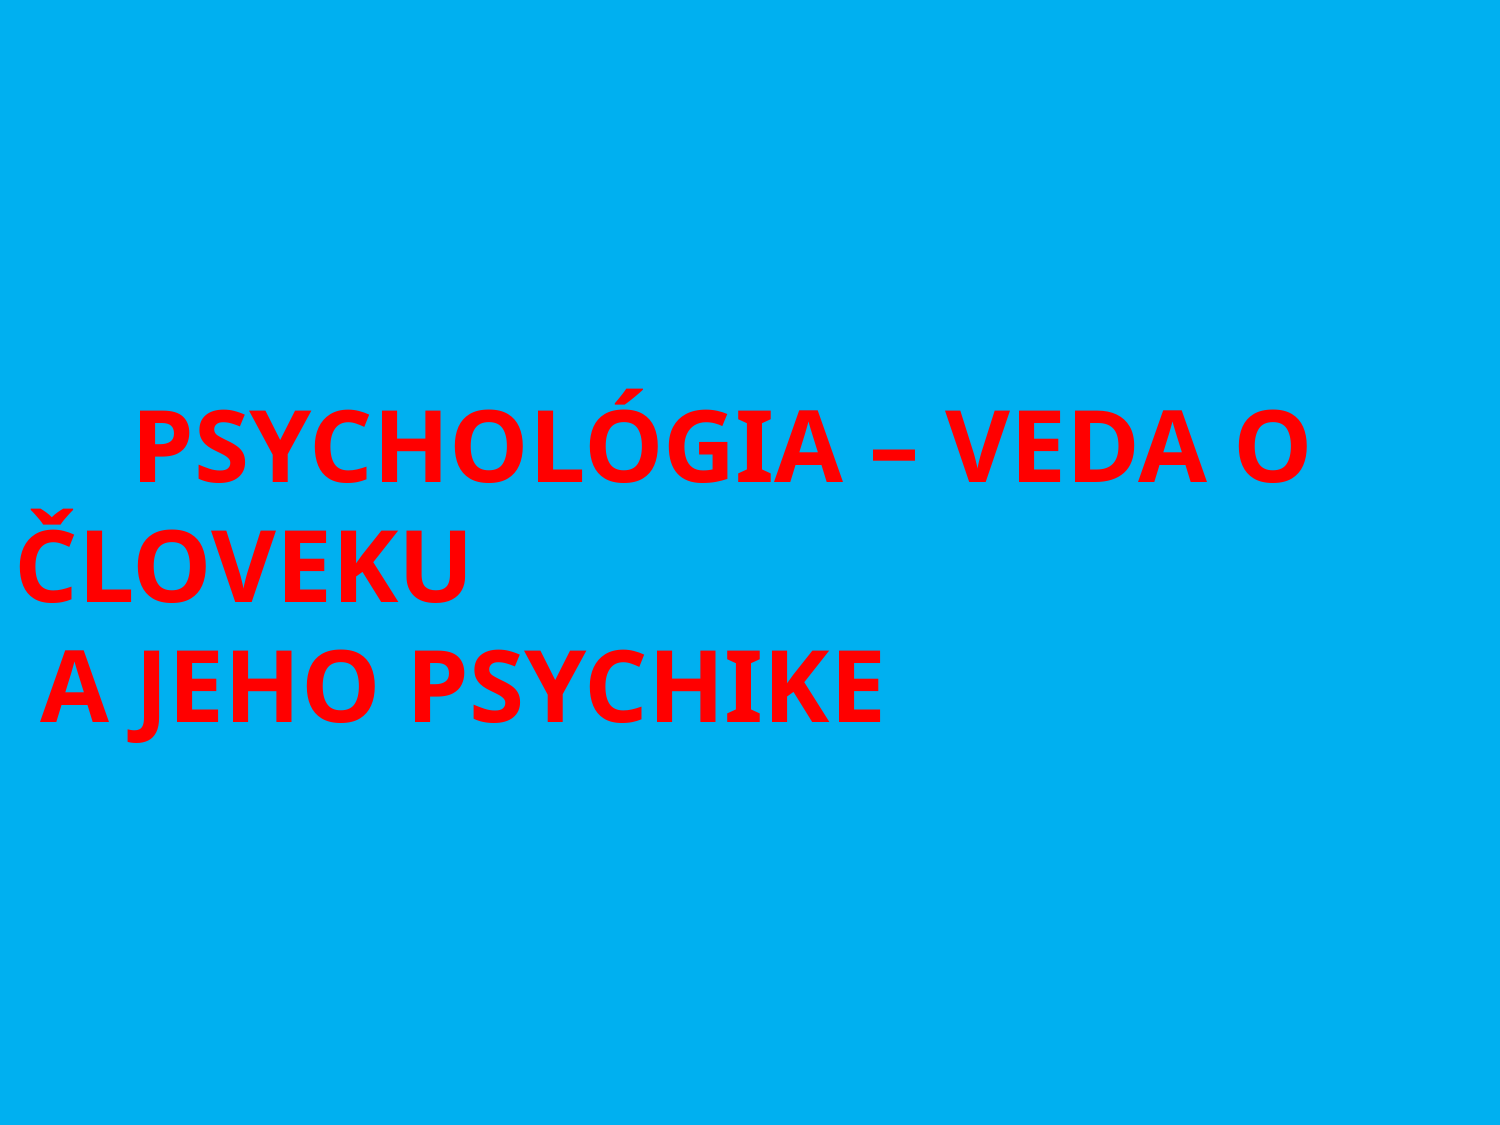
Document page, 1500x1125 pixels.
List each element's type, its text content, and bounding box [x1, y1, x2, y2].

title Psychológia – veda o človeku a jeho psychike [0, 0, 1500, 1125]
